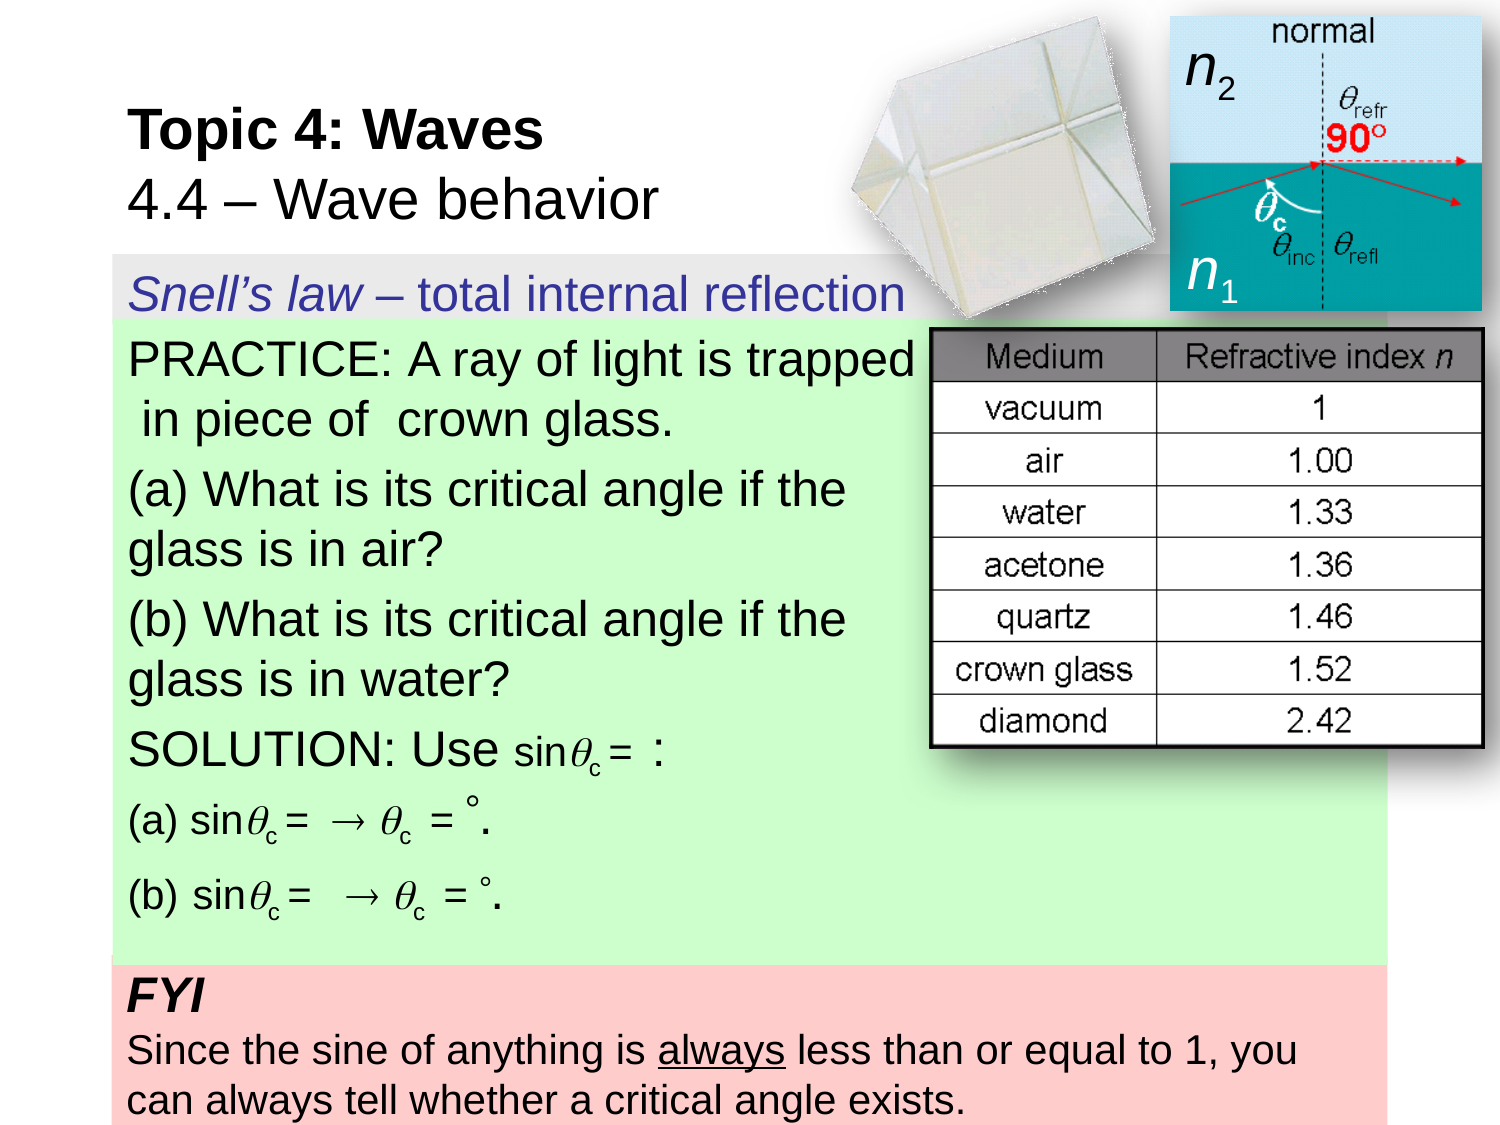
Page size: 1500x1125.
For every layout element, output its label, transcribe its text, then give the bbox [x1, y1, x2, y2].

picture [929, 327, 1485, 750]
text_box Snell’s law – total internal reflection [112, 254, 833, 318]
title Topic 4: Waves 4.4 – Wave behavior [112, 87, 832, 235]
text_box FYI Since the sine of anything is always less than or equal to 1, you can always tell whether a critical angle exists. [111, 955, 1388, 1125]
picture [1169, 16, 1482, 312]
picture [848, 14, 1156, 320]
